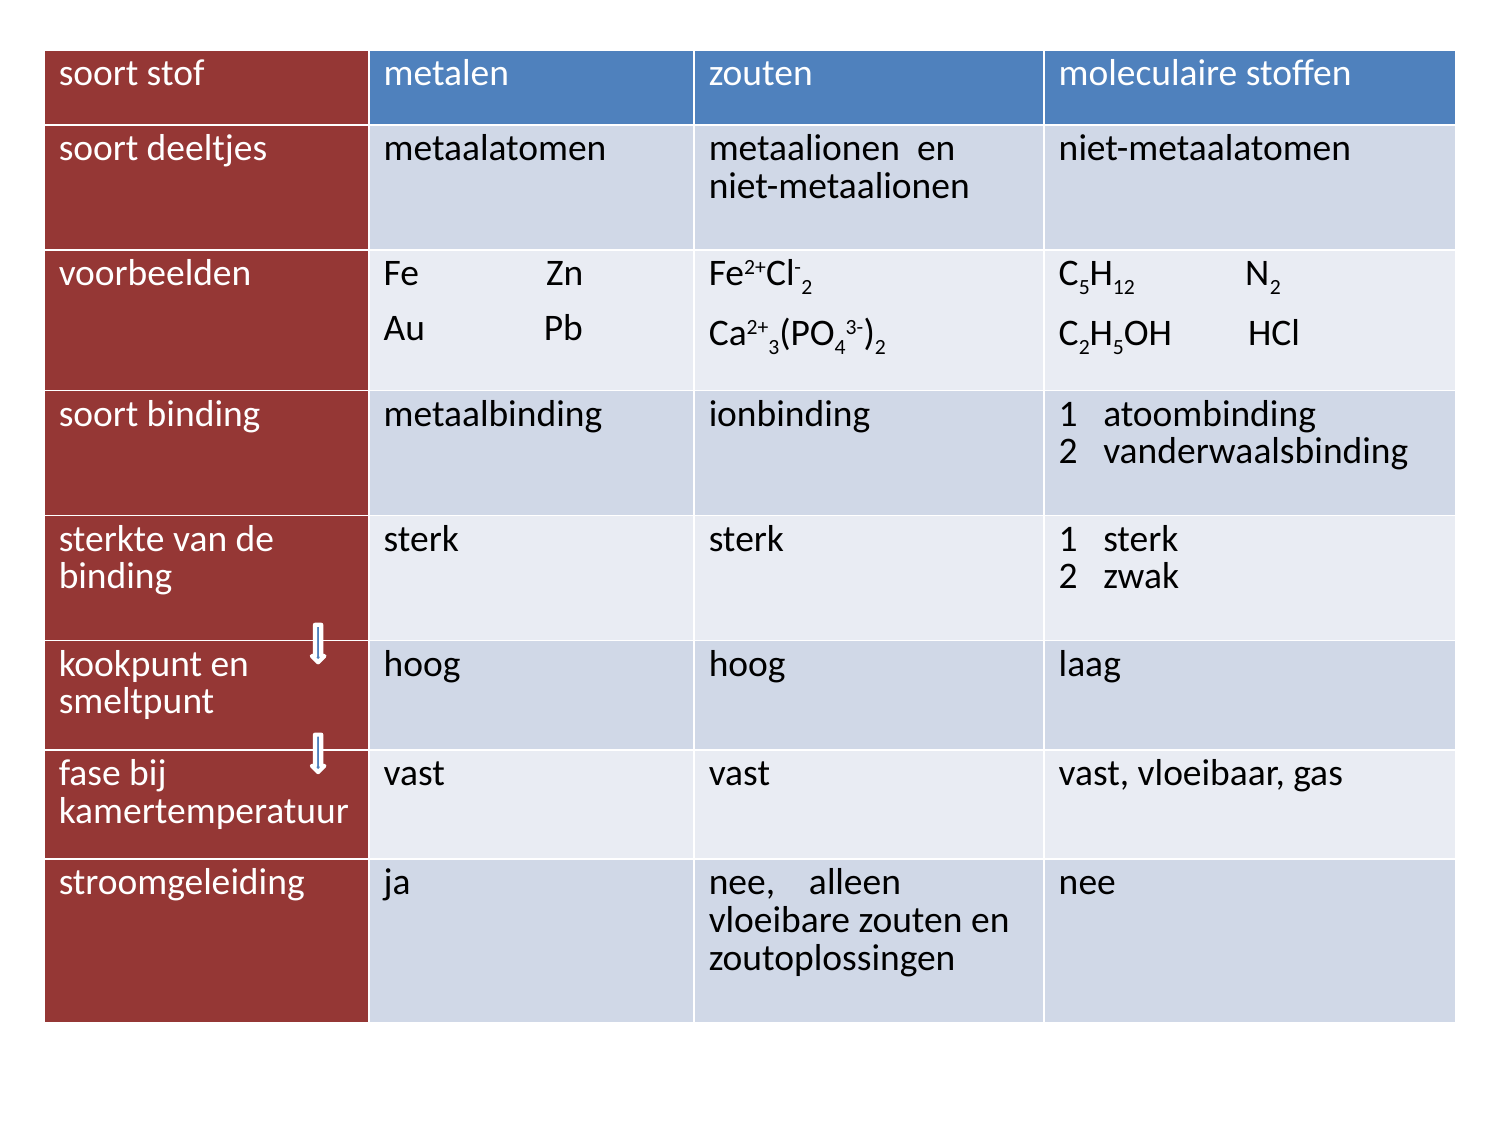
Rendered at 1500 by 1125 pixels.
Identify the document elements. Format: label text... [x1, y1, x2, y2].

table_cell Fe2+Cl-2 Ca2+3(PO43-)2 [695, 251, 1043, 390]
table_header moleculaire stoffen [1045, 51, 1455, 124]
table_cell ionbinding [695, 391, 1043, 515]
table_header soort stof [45, 51, 368, 124]
table_cell 1 atoombinding 2 vanderwaalsbinding [1045, 391, 1455, 515]
table_cell hoog [695, 641, 1043, 749]
table_cell metaalionen en niet-metaalionen [695, 126, 1043, 249]
table_cell vast [370, 751, 693, 858]
table_cell 1 sterk 2 zwak [1045, 516, 1455, 640]
table_cell stroomgeleiding [45, 860, 368, 1022]
table_cell hoog [370, 641, 693, 749]
table_cell Fe Zn Au Pb [370, 251, 693, 390]
table_cell metaalbinding [370, 391, 693, 515]
text_box [309, 622, 327, 665]
table_cell ja [370, 860, 693, 1022]
table_cell nee [1045, 860, 1455, 1022]
table_cell sterkte van de binding [45, 516, 368, 640]
table_cell voorbeelden [45, 251, 368, 390]
table_cell kookpunt en smeltpunt [45, 641, 368, 749]
table_header metalen [370, 51, 693, 124]
table_cell vast [695, 751, 1043, 858]
table_cell laag [1045, 641, 1455, 749]
table_cell sterk [695, 516, 1043, 640]
table_cell niet-metaalatomen [1045, 126, 1455, 249]
table_cell vast, vloeibaar, gas [1045, 751, 1455, 858]
table_cell soort binding [45, 391, 368, 515]
table_cell soort deeltjes [45, 126, 368, 249]
table_cell metaalatomen [370, 126, 693, 249]
text_box [309, 732, 327, 775]
table_cell C5H12 N2 C2H5OH HCl [1045, 251, 1455, 390]
table_cell fase bij kamertemperatuur [45, 751, 368, 858]
table_cell nee, alleen vloeibare zouten en zoutoplossingen [695, 860, 1043, 1022]
table_header zouten [695, 51, 1043, 124]
table_cell sterk [370, 516, 693, 640]
